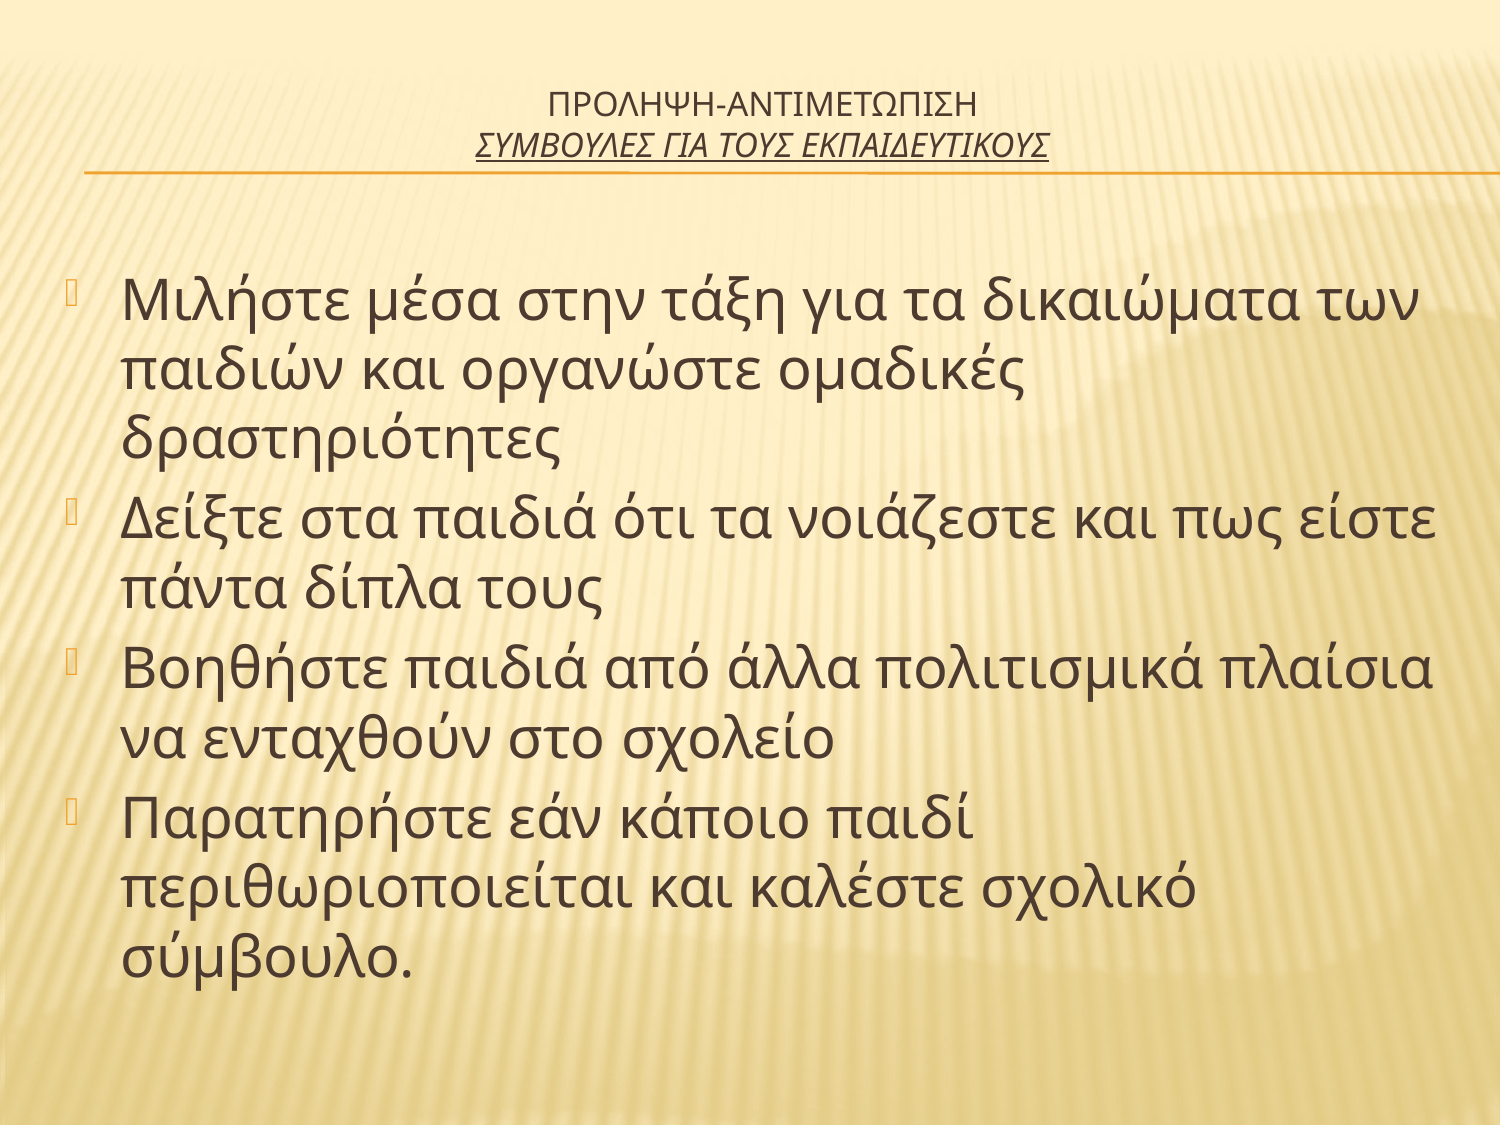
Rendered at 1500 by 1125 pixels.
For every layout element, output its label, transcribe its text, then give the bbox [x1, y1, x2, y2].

title Προληψη-αντιμετωπιση συμβουλεσ για τουσ εκπαιδευτικουσ [50, 75, 1475, 213]
list Μιλήστε μέσα στην τάξη για τα δικαιώματα των παιδιών και οργανώστε ομαδικές δραστηριότητες Δείξτε στα παιδιά ότι τα νοιάζεστε και πως είστε πάντα δίπλα τους Βοηθήστε παιδιά από άλλα πολιτισμικά πλαίσια να ενταχθούν στο σχολείο Παρατηρήστε εάν κάποιο παιδί περιθωριοποιείται και καλέστε σχολικό σύμβουλο. [50, 254, 1475, 998]
